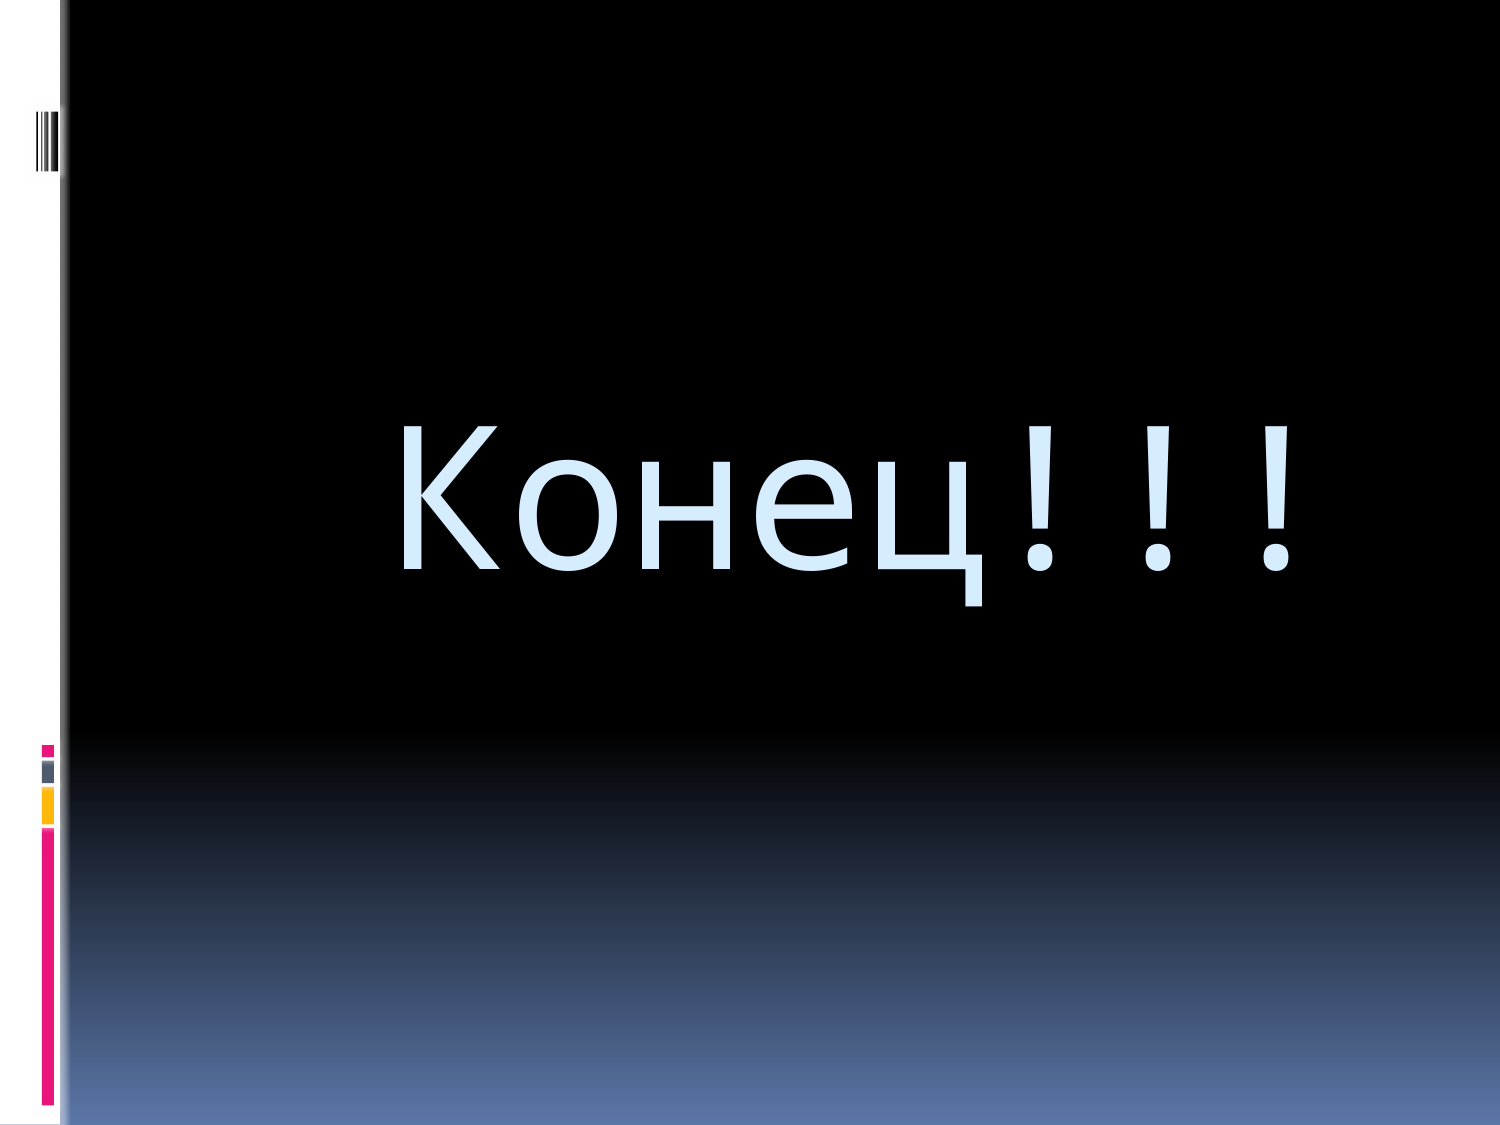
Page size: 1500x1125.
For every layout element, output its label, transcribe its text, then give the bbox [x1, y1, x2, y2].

title Конец!!! [137, 362, 1413, 788]
